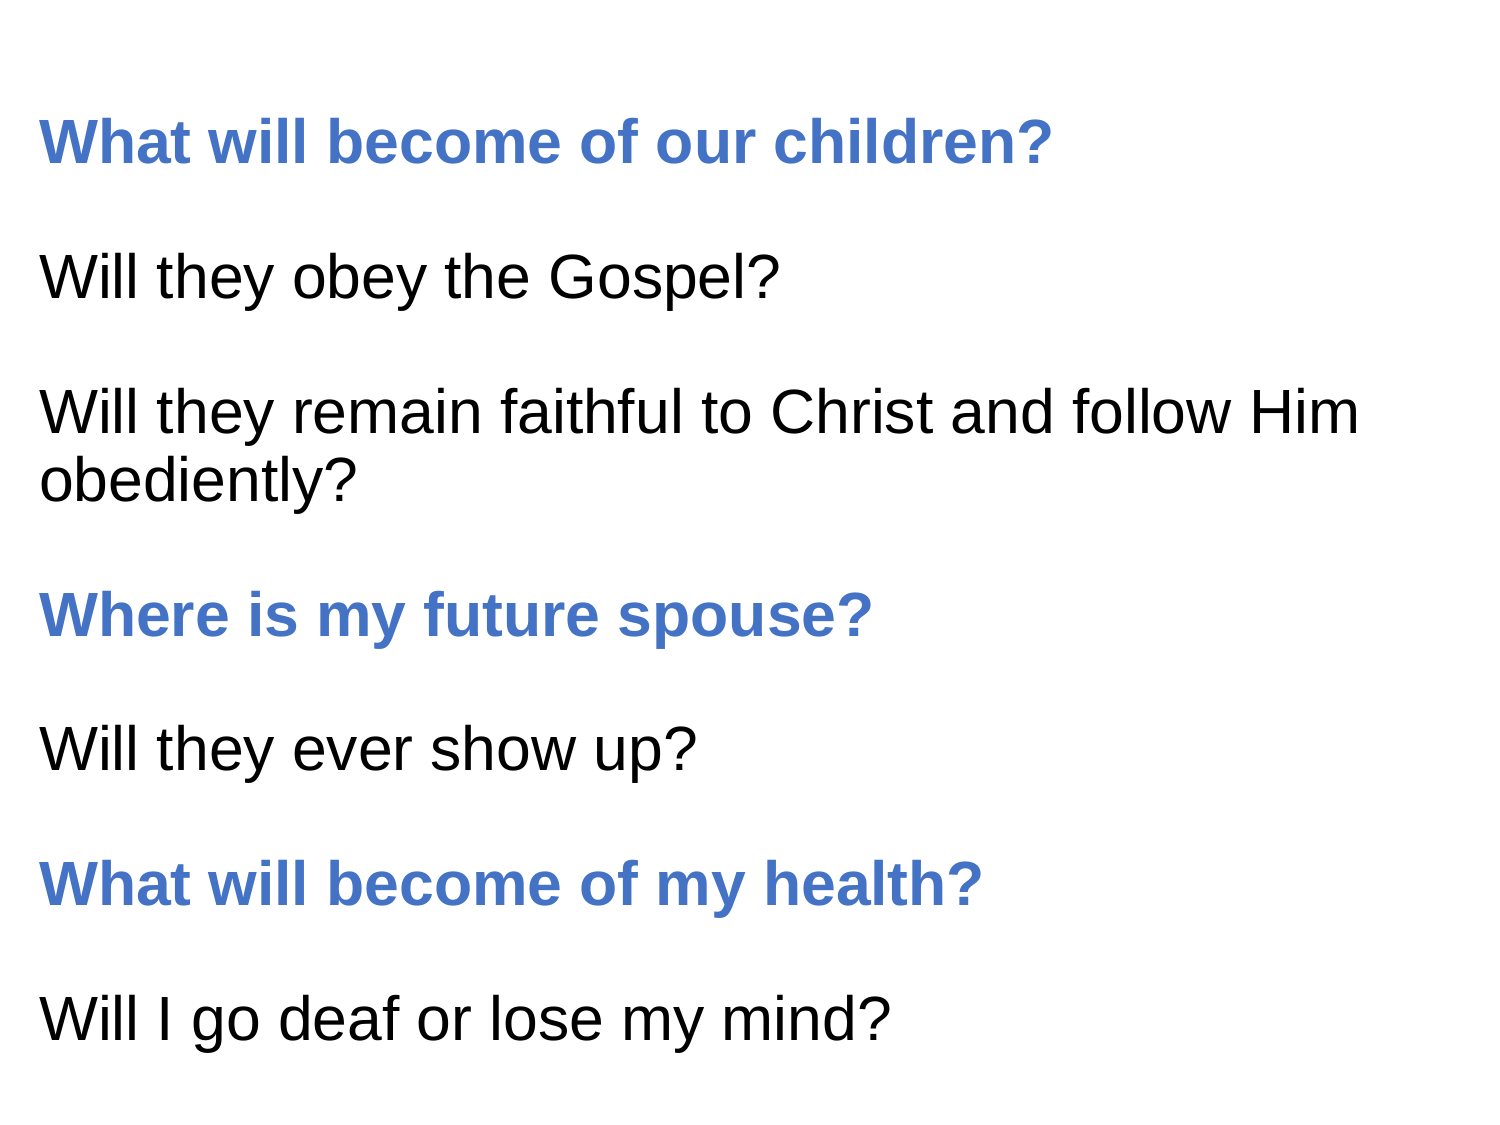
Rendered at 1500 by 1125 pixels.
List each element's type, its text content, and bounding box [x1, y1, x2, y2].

list What will become of our children? Will they obey the Gospel? Will they remain faithful to Christ and follow Him obediently? Where is my future spouse? Will they ever show up? What will become of my health? Will I go deaf or lose my mind? [24, 27, 1475, 1099]
